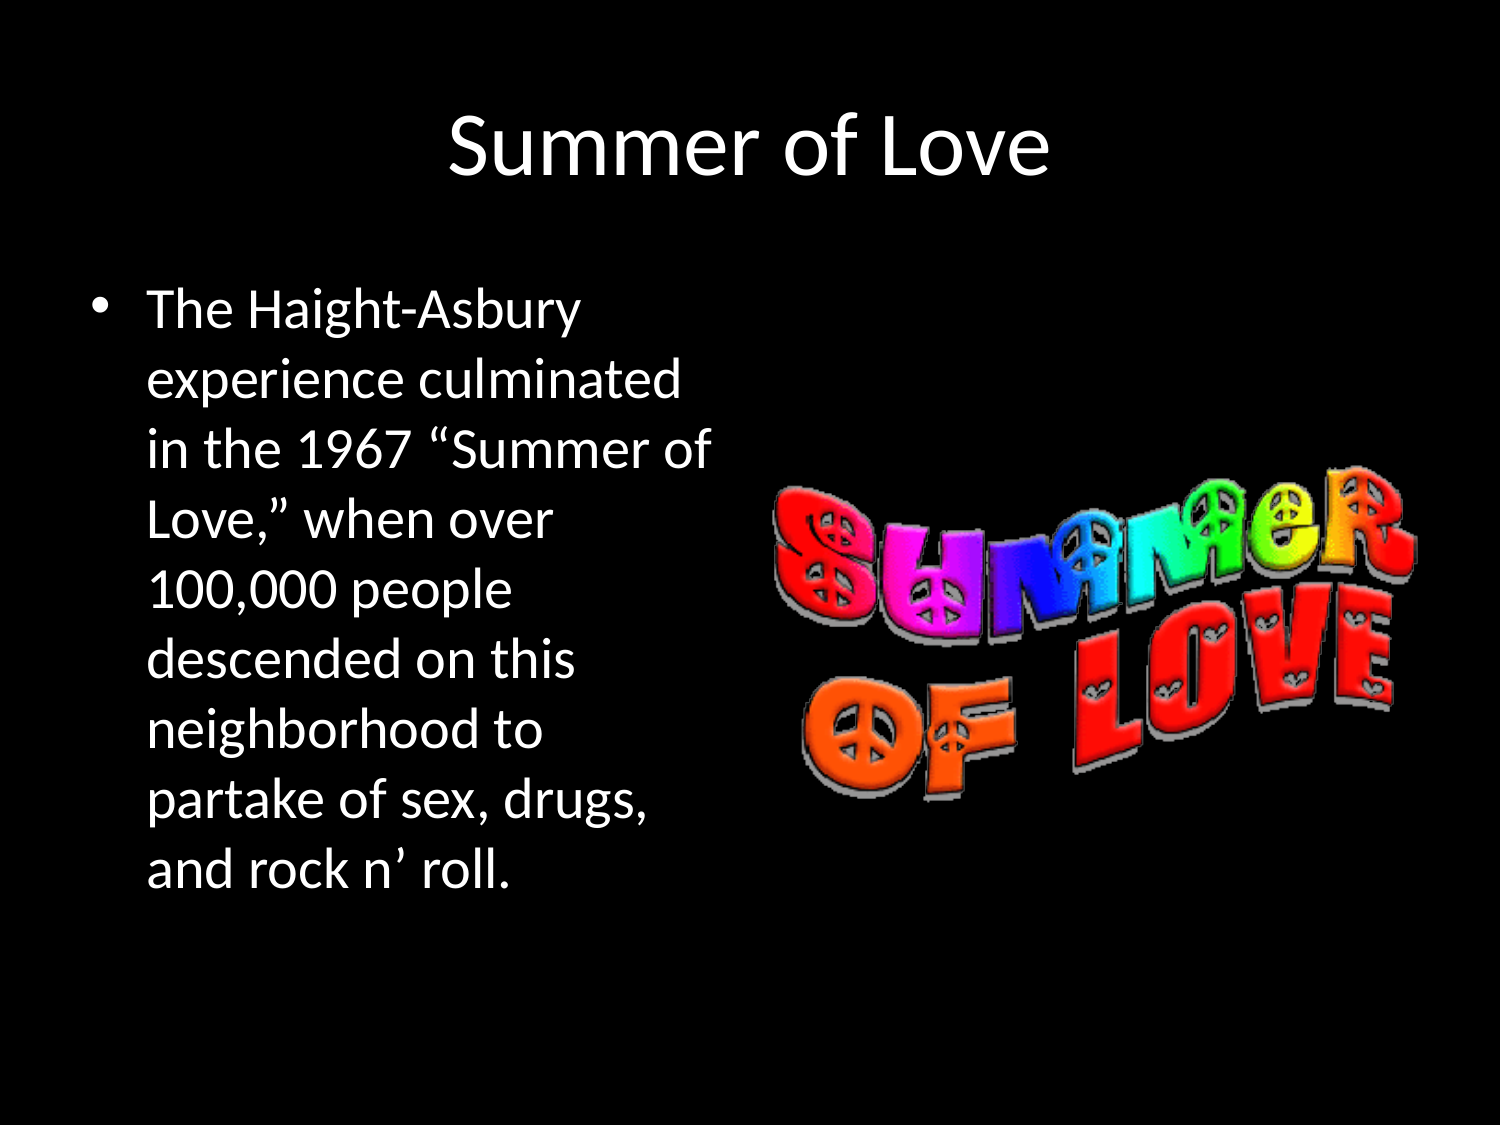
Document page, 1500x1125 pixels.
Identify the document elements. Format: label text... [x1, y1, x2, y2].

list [762, 262, 1426, 1006]
list The Haight-Asbury experience culminated in the 1967 “Summer of Love,” when over 100,000 people descended on this neighborhood to partake of sex, drugs, and rock n’ roll. [75, 262, 738, 1005]
title Summer of Love [75, 45, 1425, 233]
